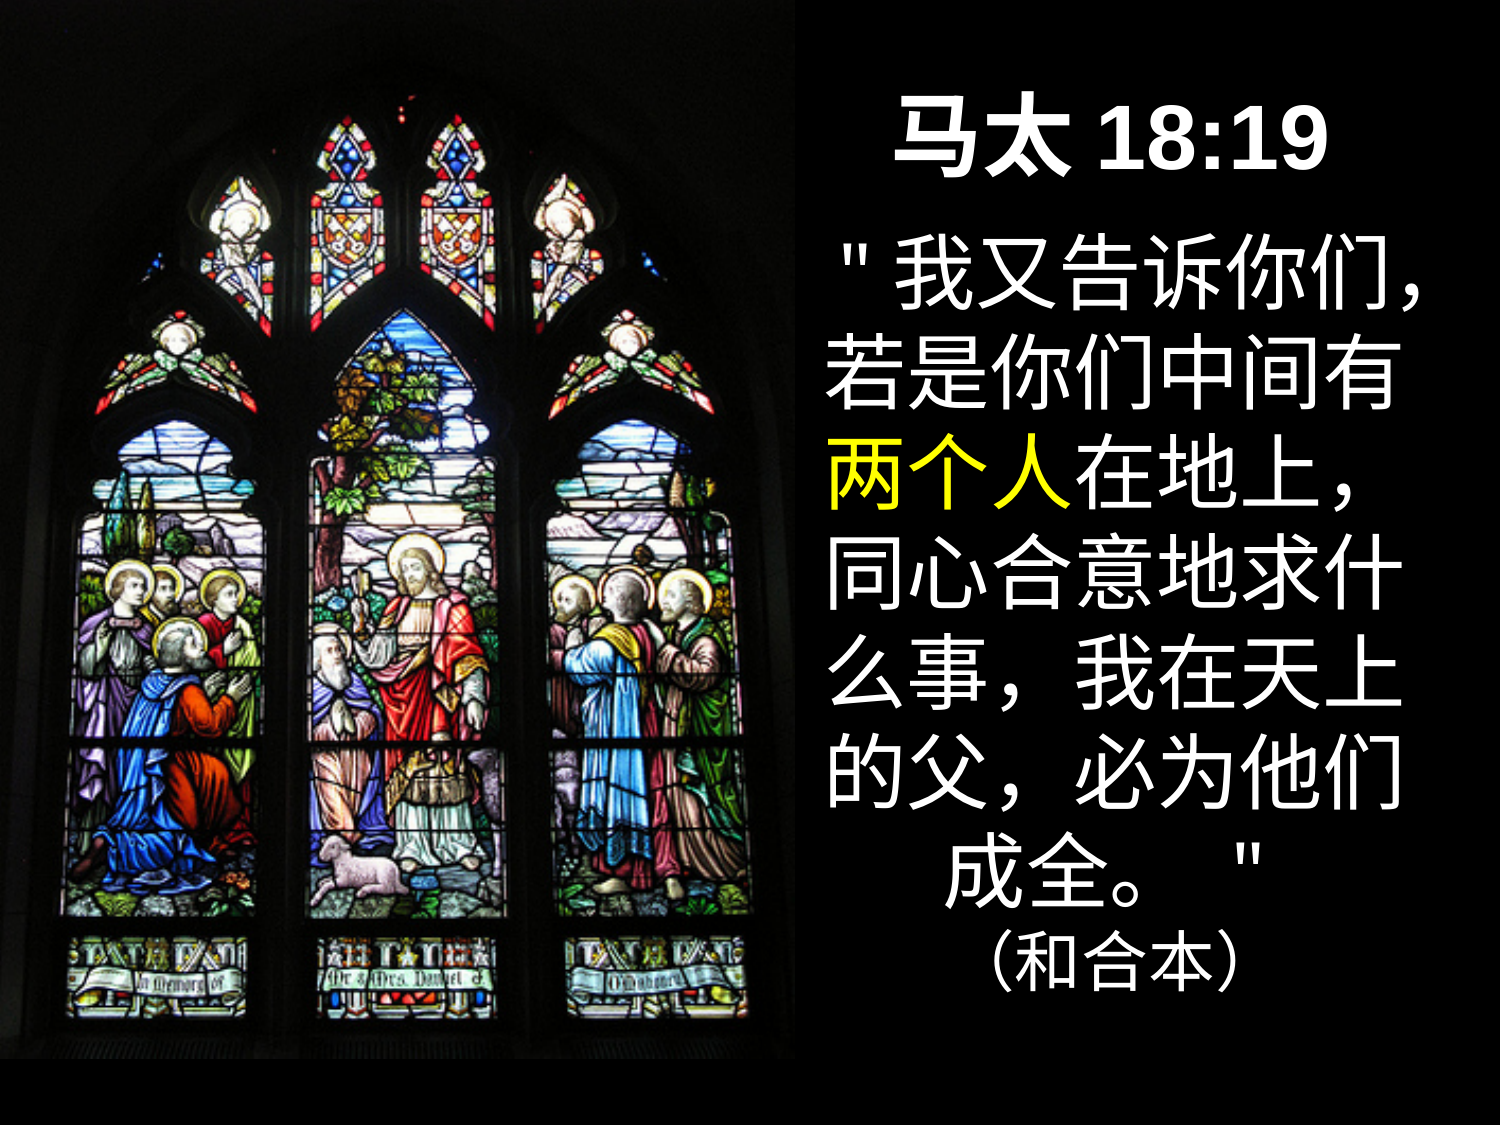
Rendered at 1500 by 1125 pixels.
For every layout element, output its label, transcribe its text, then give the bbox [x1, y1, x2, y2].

text_box "我又告诉你们，若是你们中间有两个人在地上，同心合意地求什么事，我在天上的父，必为他们成全。 " （和合本） [800, 219, 1439, 1000]
title 马太18:19 [800, 45, 1495, 220]
picture [0, 0, 795, 1059]
